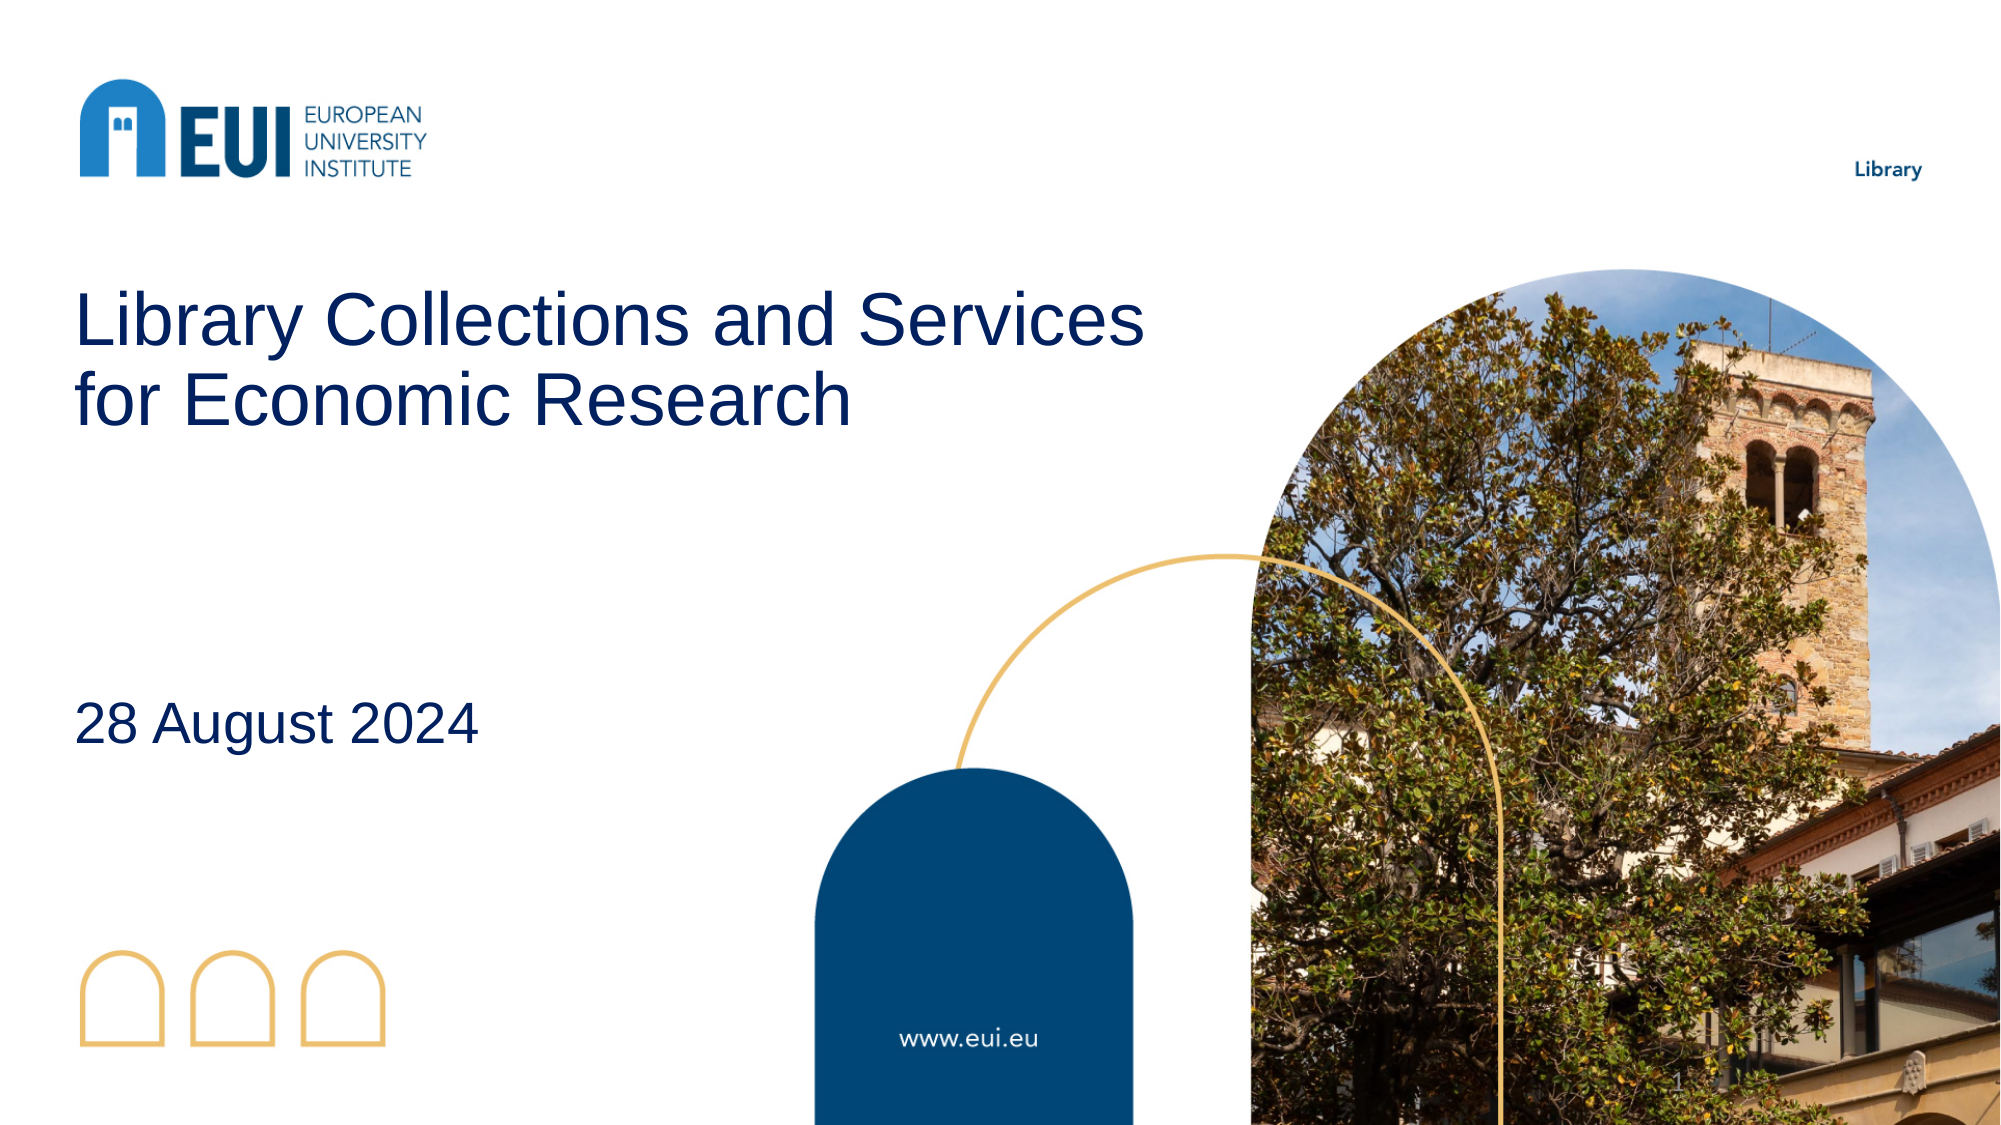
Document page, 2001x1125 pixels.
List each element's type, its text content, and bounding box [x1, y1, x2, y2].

picture [0, 0, 2001, 1125]
slide_number 1 [1630, 1044, 1725, 1105]
title Library Collections and Services for Economic Research 28 August 2024 [74, 272, 1631, 953]
